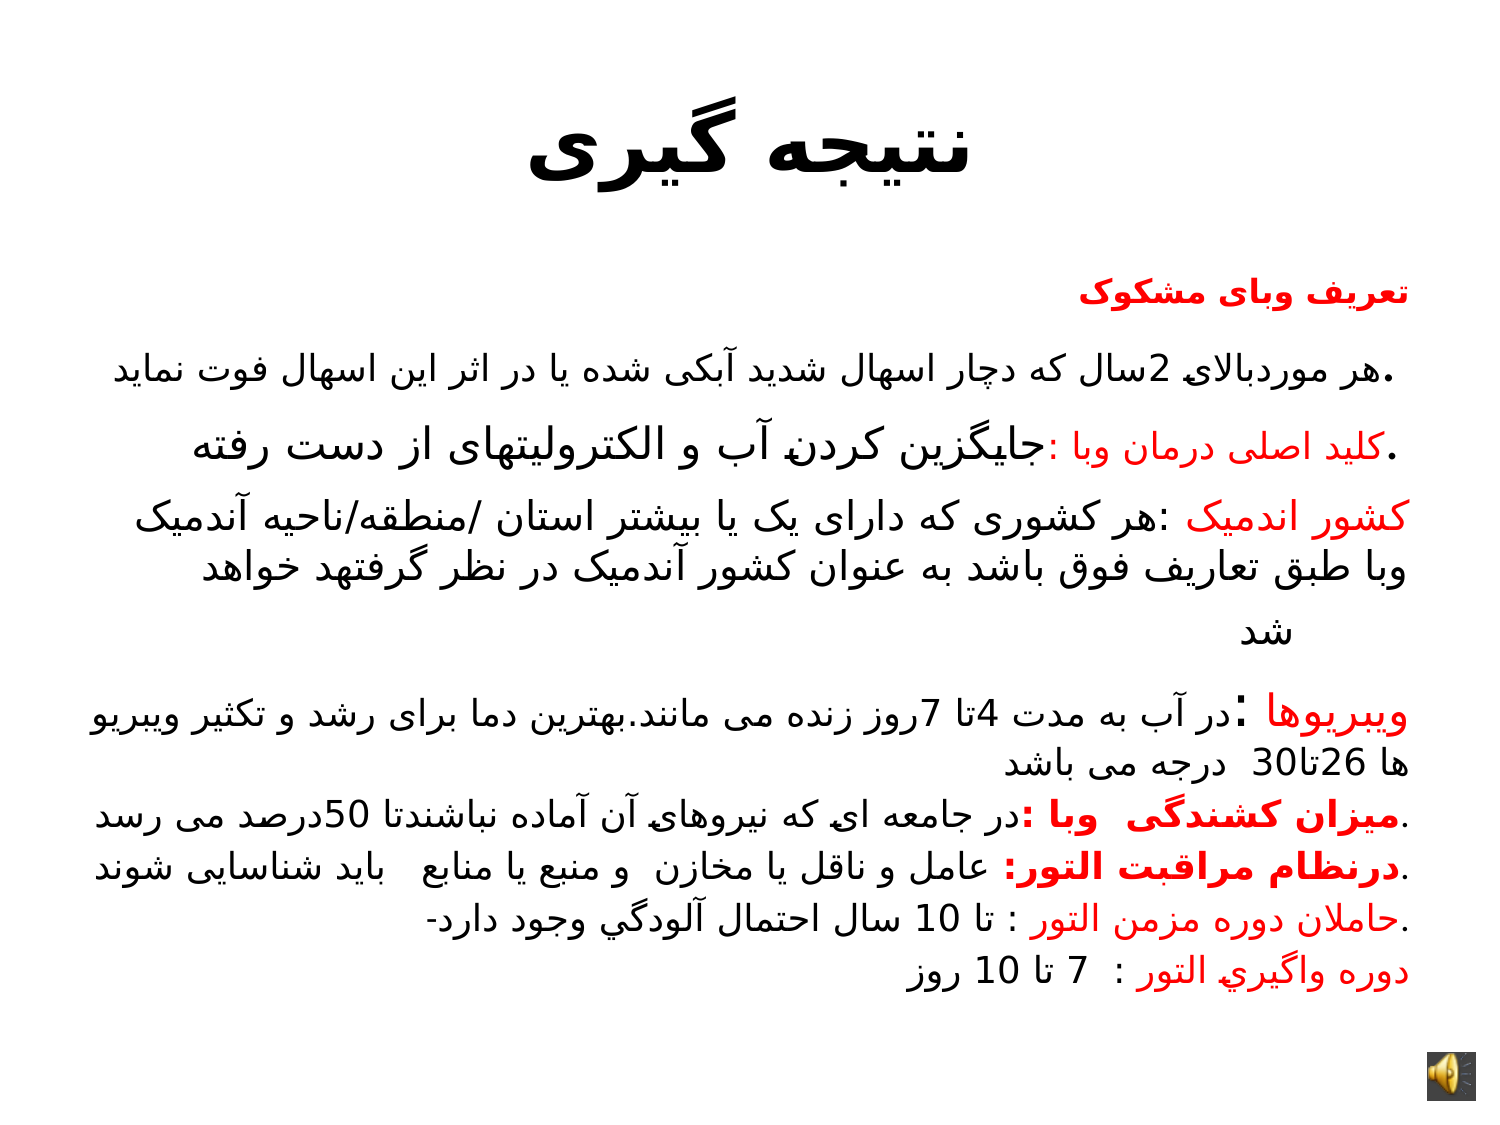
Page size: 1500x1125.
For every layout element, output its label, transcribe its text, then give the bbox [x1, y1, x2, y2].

title نتیجه گیری [75, 45, 1425, 233]
list تعریف وبای مشکوک هر موردبالای 2سال که دچار اسهال شدید آبکی شده یا در اثر این اسهال فوت نماید. کلید اصلی درمان وبا :جایگزین کردن آب و الکترولیتهای از دست رفته. کشور اندمیک :هر کشوری که دارای یک یا بیشتر استان /منطقه/ناحیه آندمیک وبا طبق تعاریف فوق باشد به عنوان کشور آندمیک در نظر گرفتهد خواهد شد ویبریوها :در آب به مدت 4تا 7روز زنده می مانند.بهترین دما برای رشد و تکثیر ویبریو ها 26تا30 درجه می باشد میزان کشندگی وبا :در جامعه ای که نیروهای آن آماده نباشندتا 50درصد می رسد. درنظام مراقبت التور: عامل و ناقل یا مخازن و منبع یا منابع باید شناسایی شوند. -حاملان دوره مزمن التور : تا 10 سال احتمال آلودگي وجود دارد. دوره واگيري التور : 7 تا 10 روز [75, 262, 1425, 1005]
picture [1426, 1051, 1477, 1102]
